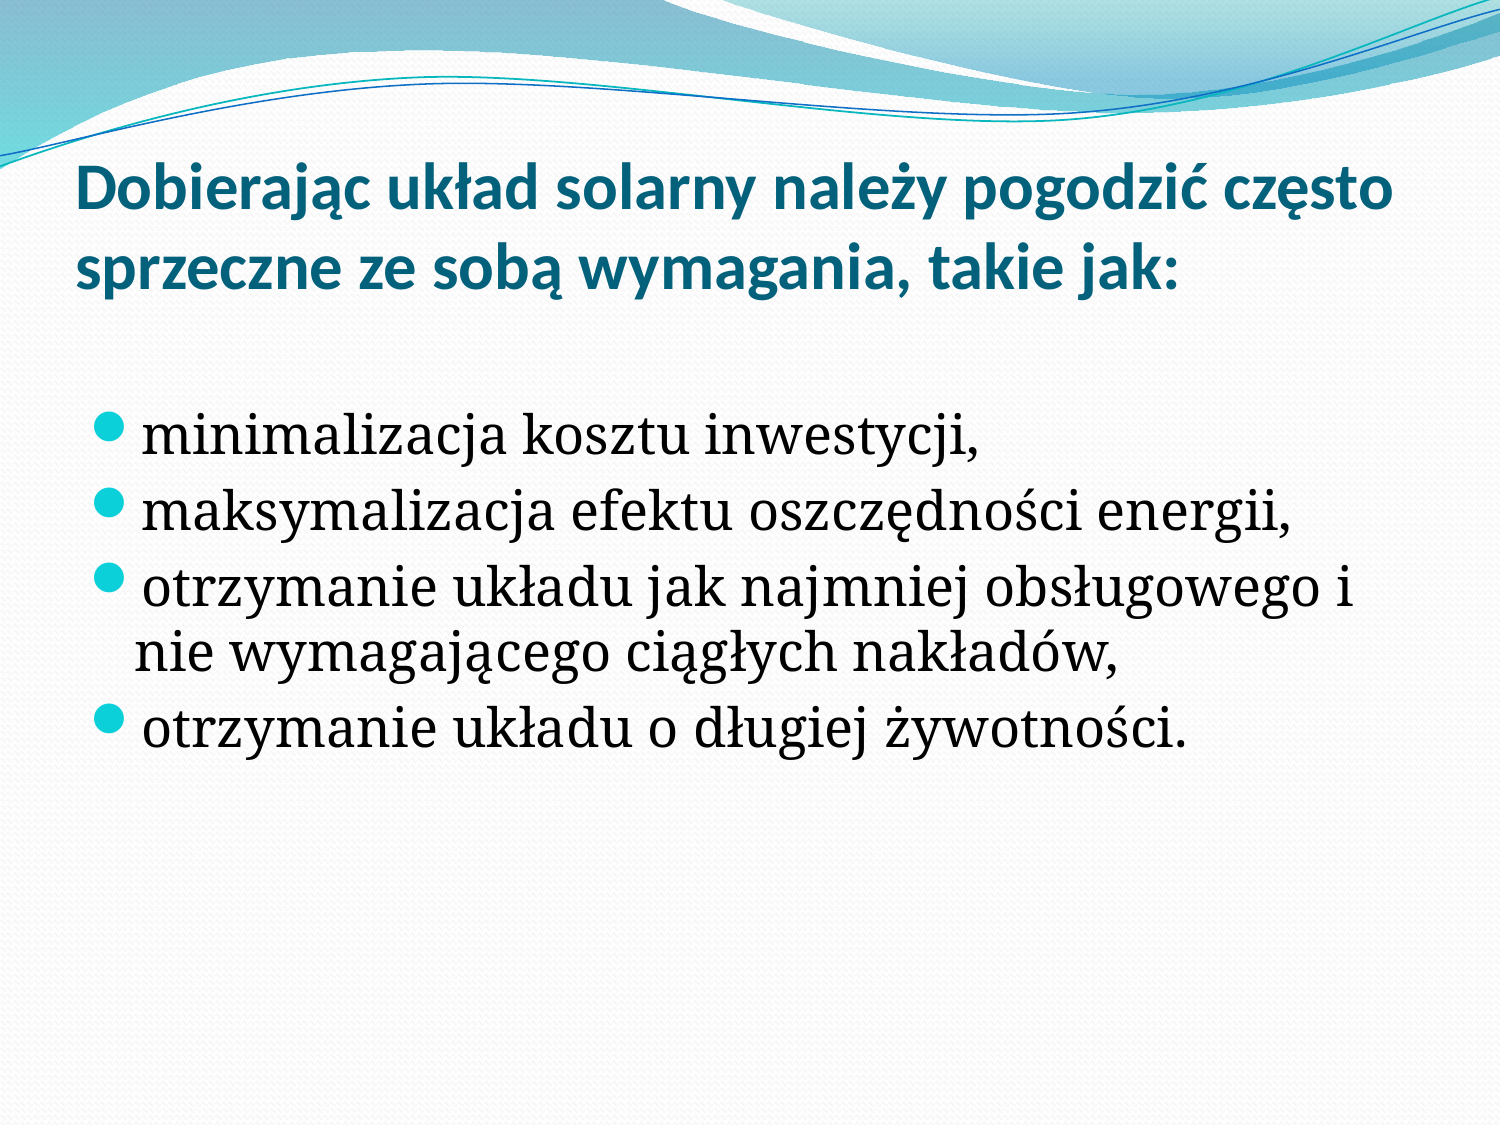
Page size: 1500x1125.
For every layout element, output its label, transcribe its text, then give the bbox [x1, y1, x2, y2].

list minimalizacja kosztu inwestycji, maksymalizacja efektu oszczędności energii, otrzymanie układu jak najmniej obsługowego i nie wymagającego ciągłych nakładów, otrzymanie układu o długiej żywotności. [75, 317, 1425, 1038]
title Dobierając układ solarny należy pogodzić często sprzeczne ze sobą wymagania, takie jak: [75, 115, 1425, 303]
